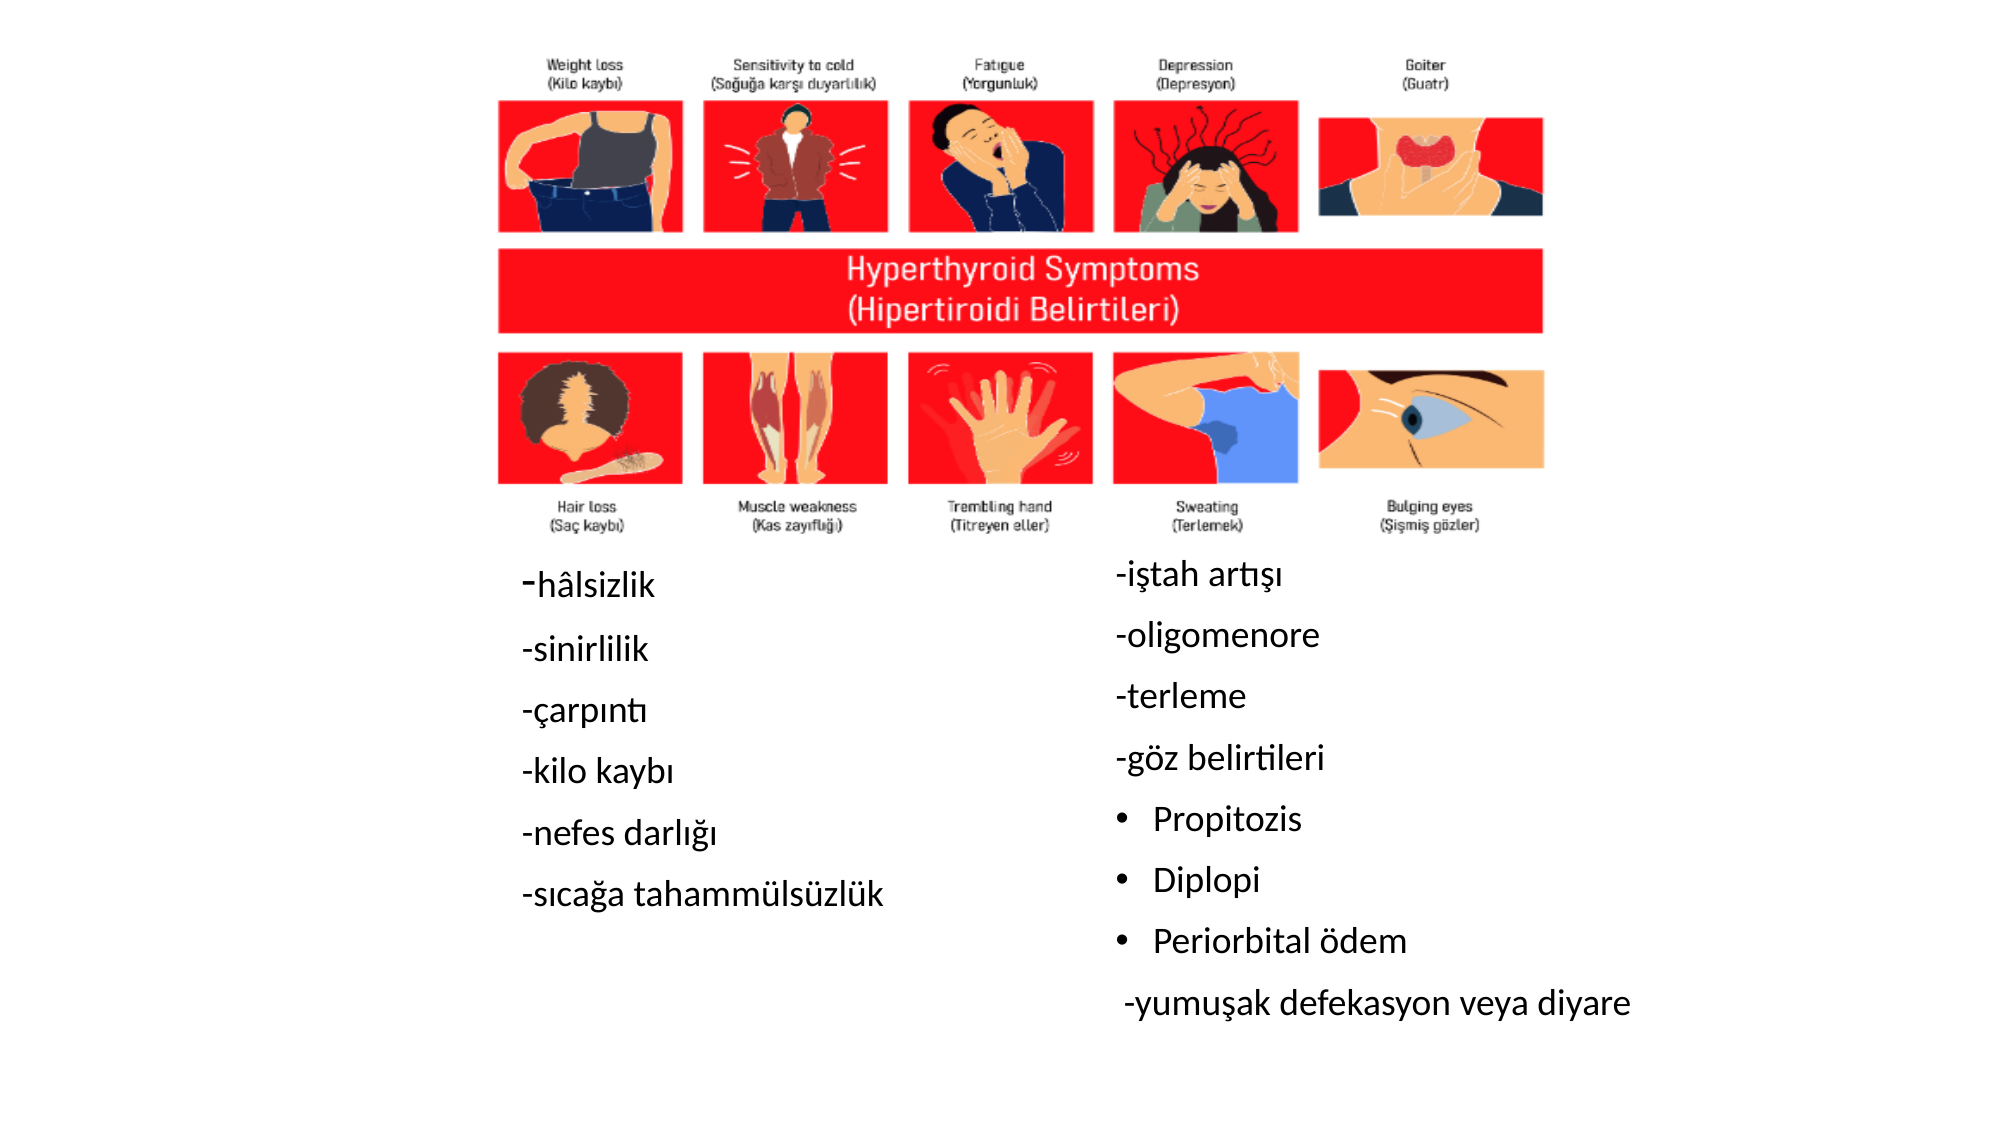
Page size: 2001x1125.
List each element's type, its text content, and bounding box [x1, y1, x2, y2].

list -hâlsizlik -sinirlilik -çarpıntı -kilo kaybı -nefes darlığı -sıcağa tahammülsüzlük [506, 547, 915, 1125]
list -iştah artışı -oligomenore -terleme -göz belirtileri Propitozis Diplopi Periorbital ödem -yumuşak defekasyon veya diyare [1100, 546, 1842, 1080]
picture [483, 52, 1555, 547]
